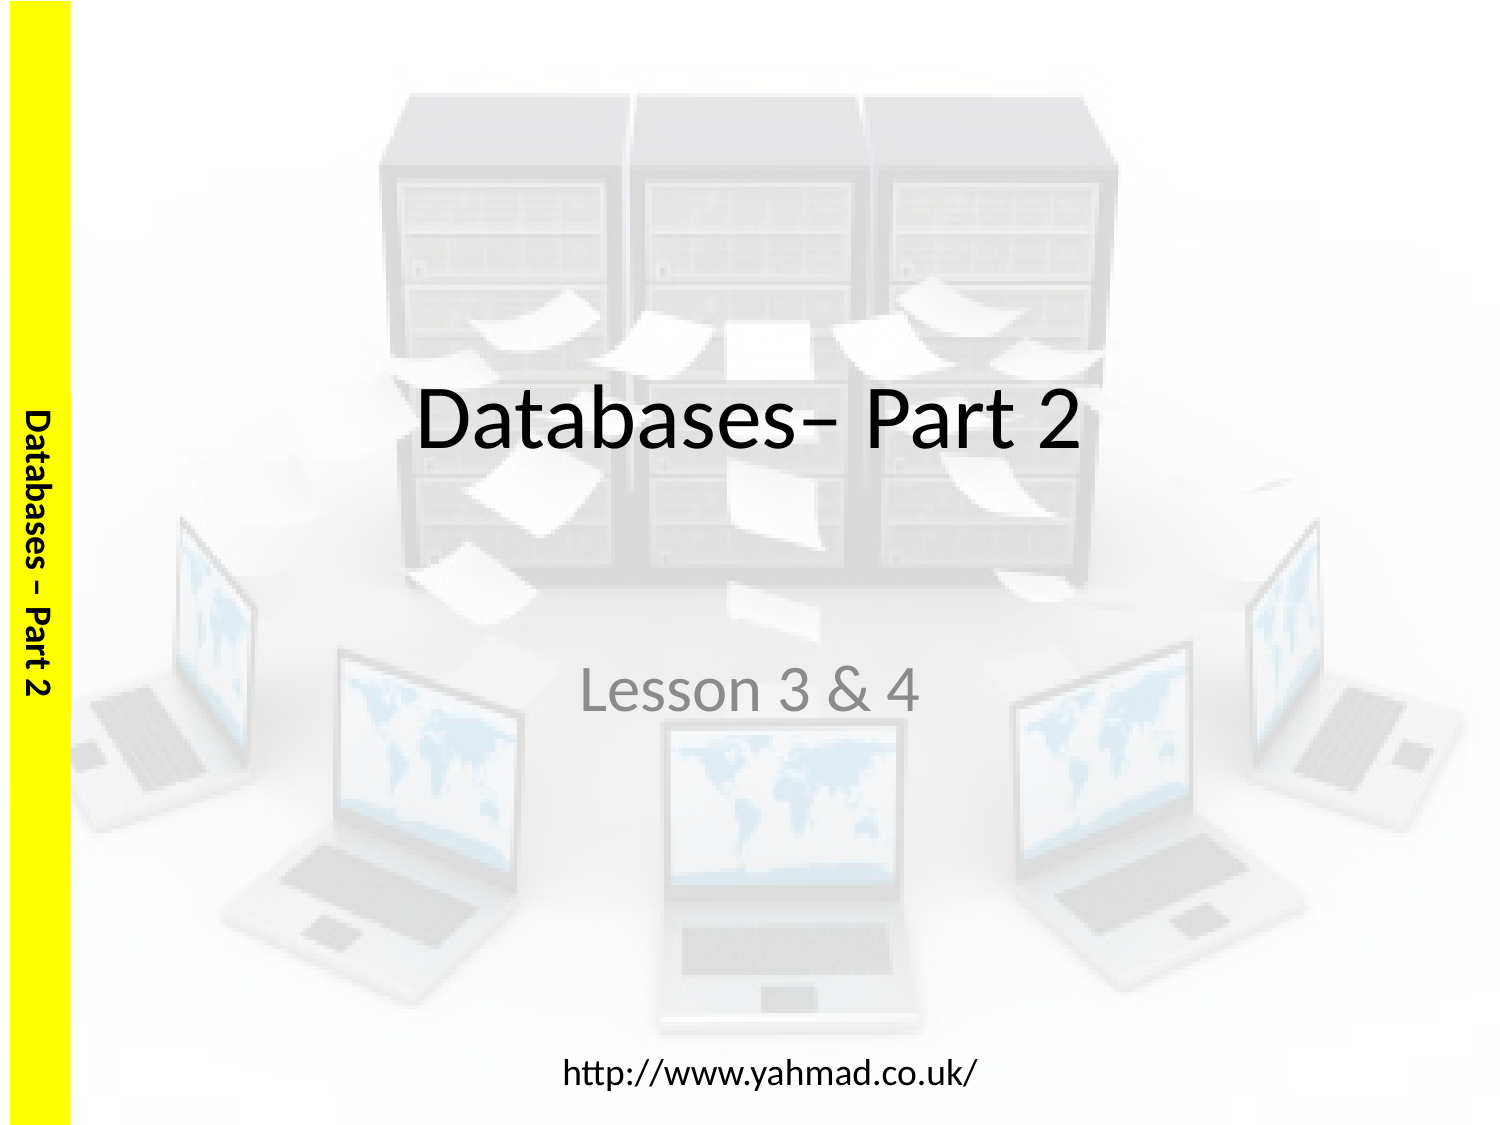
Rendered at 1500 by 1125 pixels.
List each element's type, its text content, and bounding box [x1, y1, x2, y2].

subtitle Lesson 3 & 4 [225, 637, 1275, 925]
title Databases– Part 2 [112, 349, 1388, 591]
text_box http://www.yahmad.co.uk/ [547, 1040, 993, 1100]
